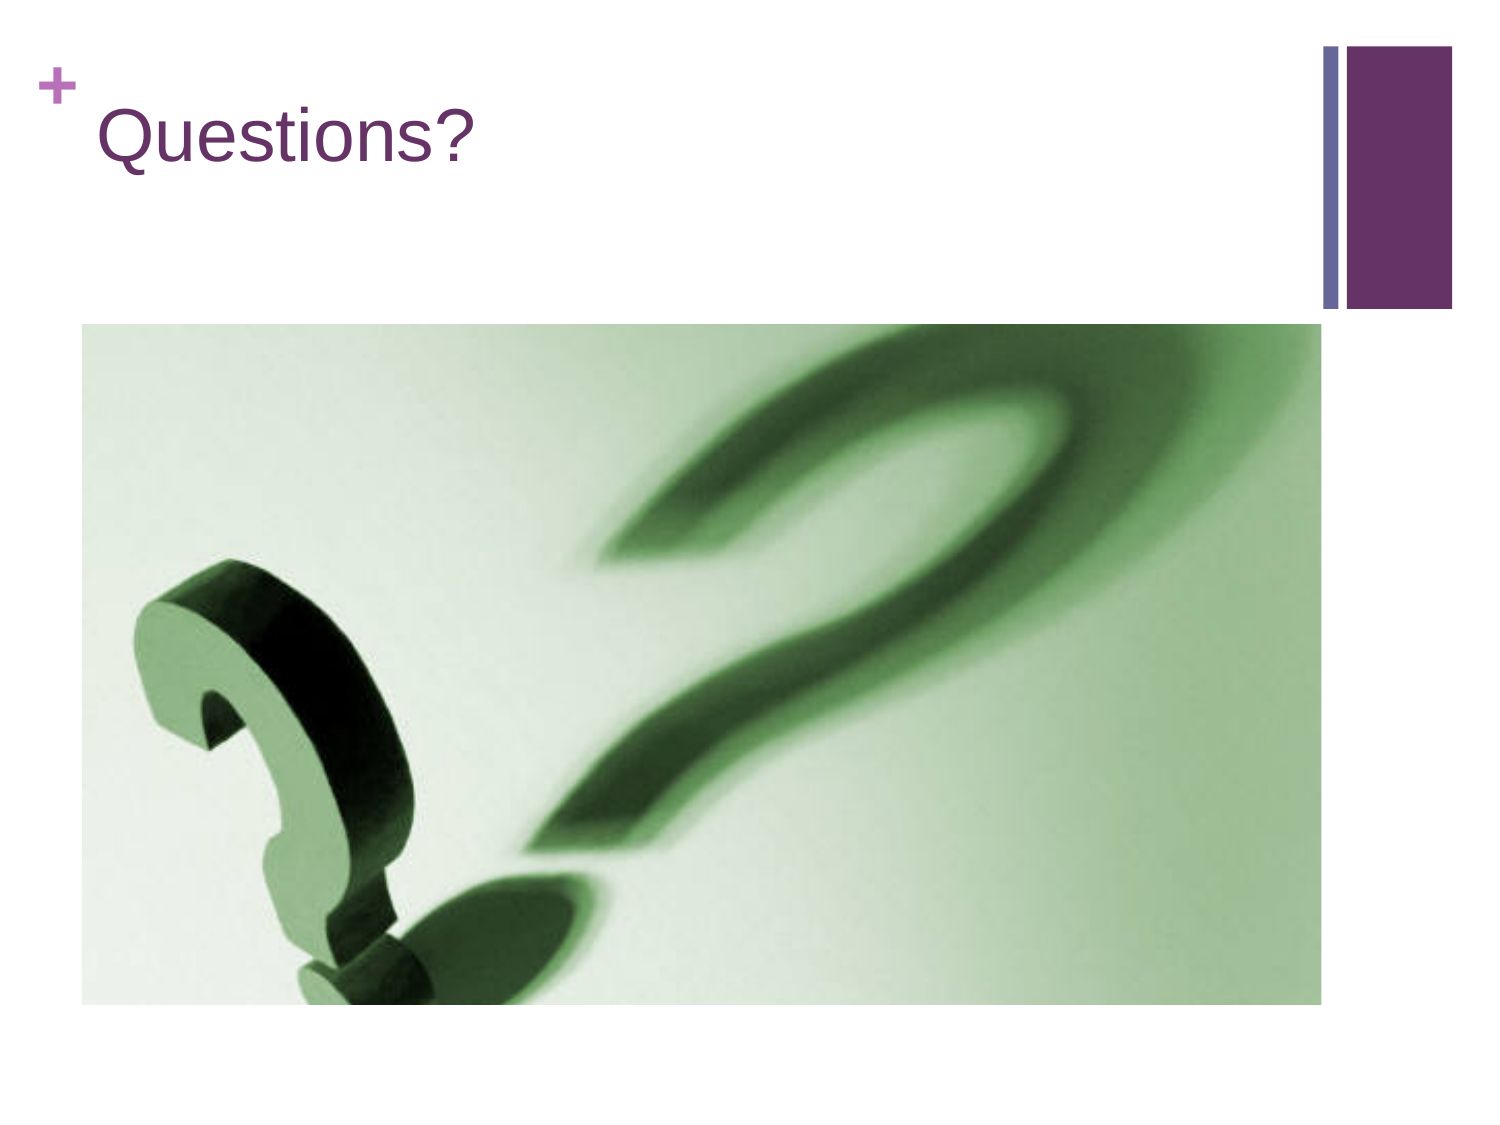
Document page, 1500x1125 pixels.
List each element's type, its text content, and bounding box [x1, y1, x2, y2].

title Questions? [81, 79, 1322, 263]
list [81, 324, 1322, 1006]
